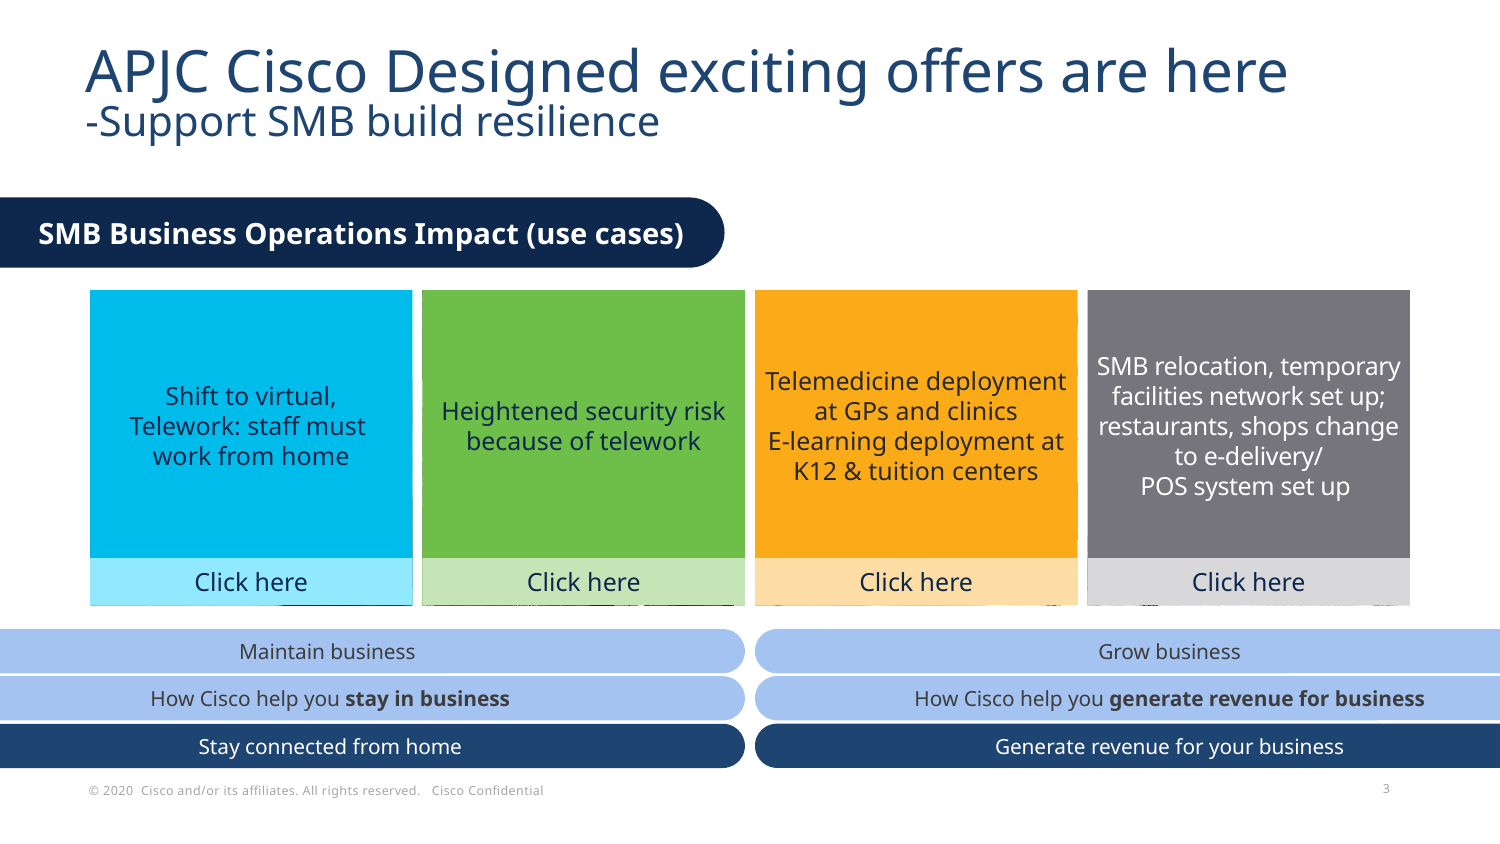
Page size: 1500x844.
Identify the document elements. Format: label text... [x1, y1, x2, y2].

text_box How Cisco help you stay in business [0, 676, 745, 721]
text_box Grow business [754, 628, 1500, 674]
picture [1087, 289, 1411, 606]
text_box Generate revenue for your business [754, 723, 1500, 768]
text_box How Cisco help you generate revenue for business [754, 676, 1500, 721]
picture [89, 559, 413, 606]
title APJC Cisco Designed exciting offers are here -Support SMB build resilience [70, 36, 1440, 157]
picture [754, 289, 1078, 606]
picture [422, 289, 746, 606]
text_box Maintain business [0, 629, 745, 674]
text_box Stay connected from home [0, 723, 745, 769]
text_box SMB Business Operations Impact (use cases) [0, 197, 725, 268]
